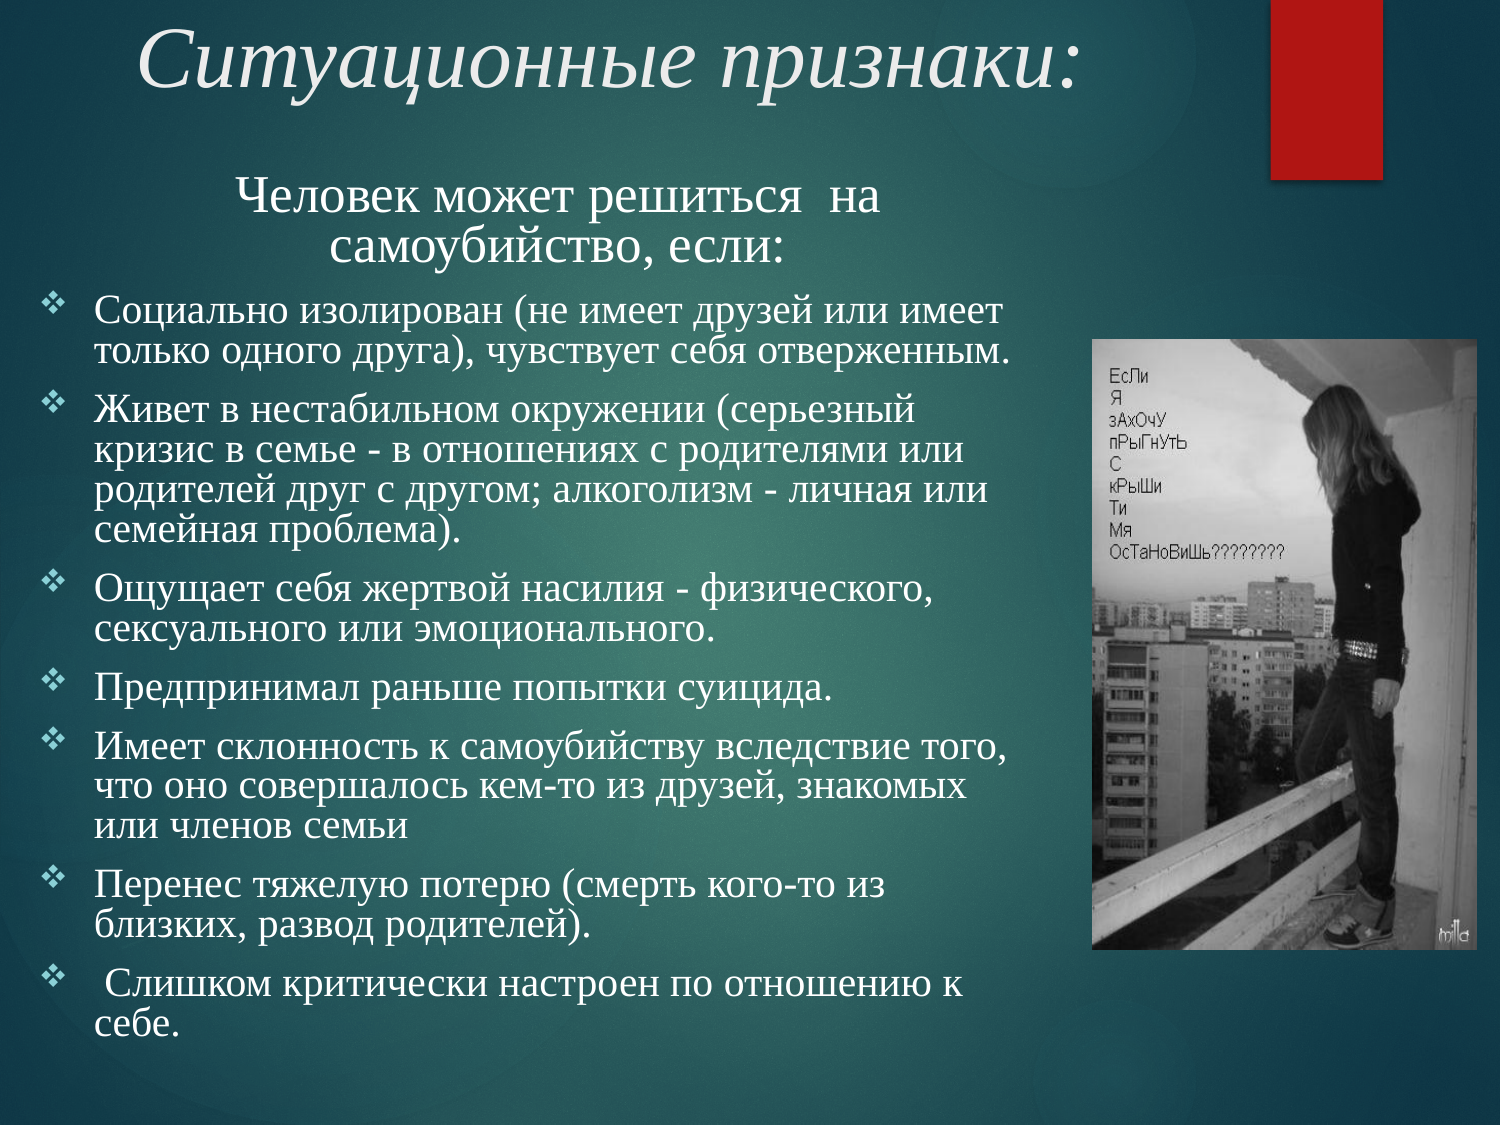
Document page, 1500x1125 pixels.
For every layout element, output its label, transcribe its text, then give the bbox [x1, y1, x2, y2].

title Ситуационные признаки: [75, 0, 1425, 228]
picture [1092, 339, 1477, 950]
list Человек может решиться на самоубийство, если: Социально изолирован (не имеет друзей или имеет только одного друга), чувствует себя отверженным. Живет в нестабильном окружении (серьезный кризис в семье - в отношениях с родителями или родителей друг с другом; алкоголизм - личная или семейная проблема). Ощущает себя жертвой насилия - физического, сексуального или эмоционального. Предпринимал раньше попытки суицида. Имеет склонность к самоубийству вследствие того, что оно совершалось кем-то из друзей, знакомых или членов семьи Перенес тяжелую потерю (смерть кого-то из близких, развод родителей). Слишком критически настроен по отношению к себе. [23, 164, 1039, 1071]
